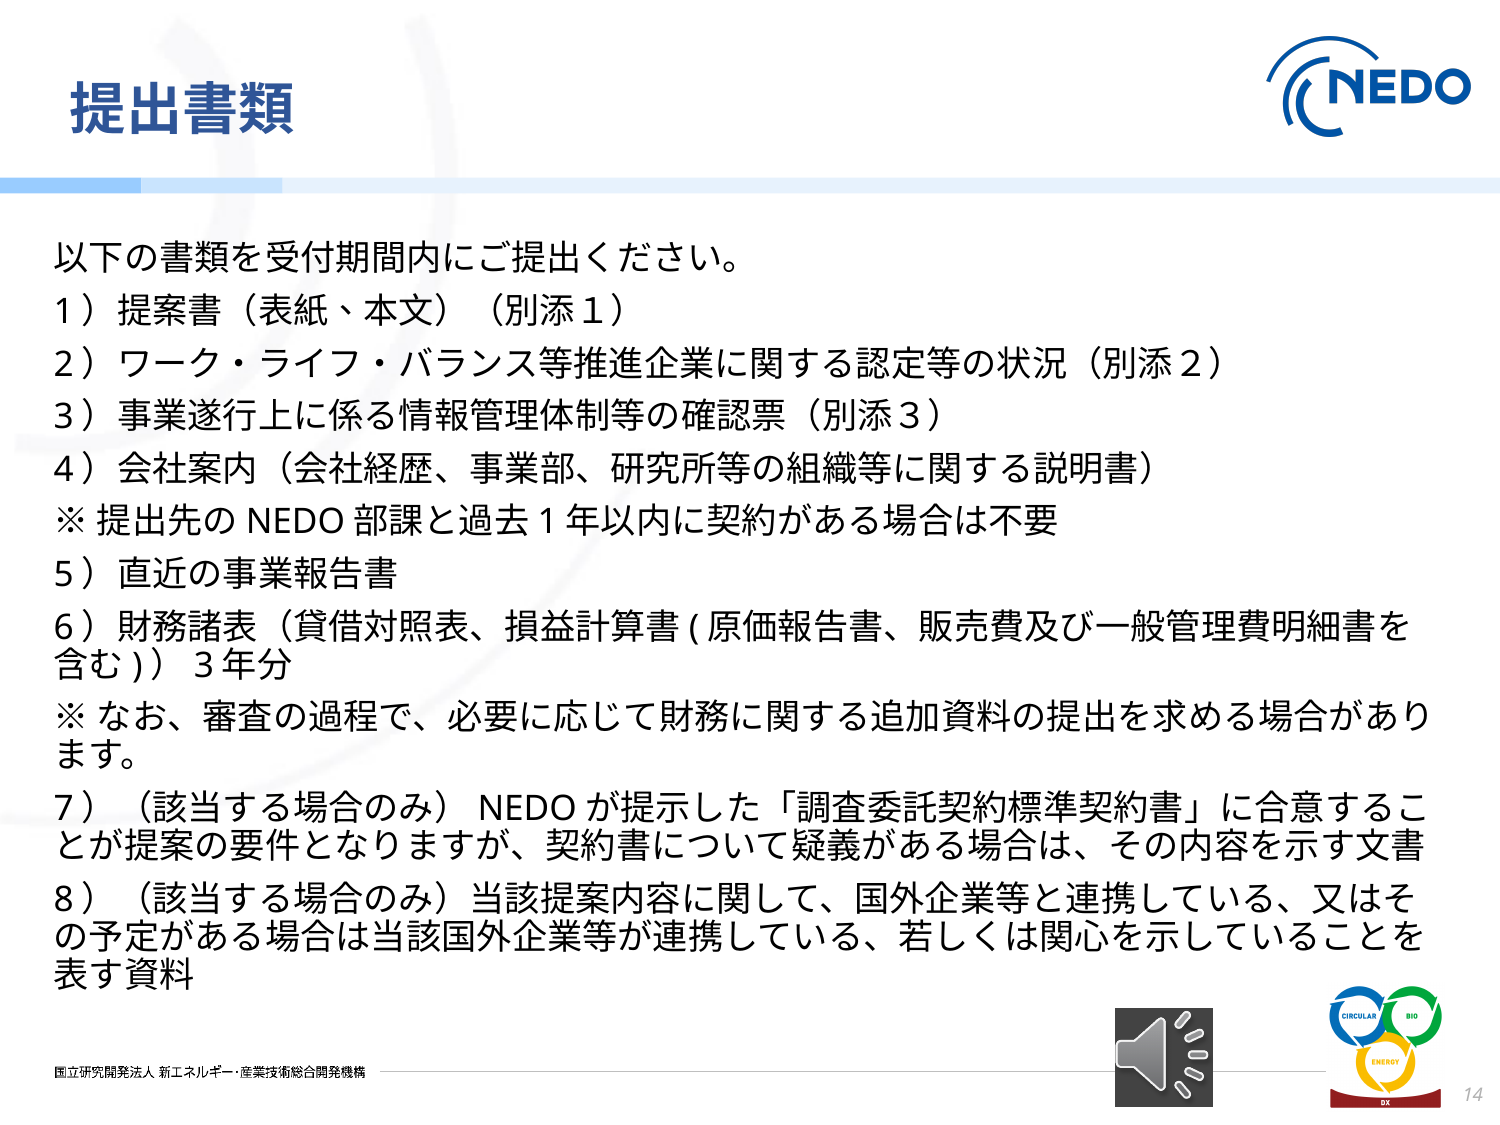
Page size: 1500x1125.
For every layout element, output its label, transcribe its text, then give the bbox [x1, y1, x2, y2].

picture [0, 0, 1500, 177]
title 提出書類 [55, 59, 1137, 163]
list 以下の書類を受付期間内にご提出ください。 1）提案書（表紙、本文）（別添１） 2）ワーク・ライフ・バランス等推進企業に関する認定等の状況（別添２） 3）事業遂行上に係る情報管理体制等の確認票（別添３） 4）会社案内（会社経歴、事業部、研究所等の組織等に関する説明書） ※提出先のNEDO部課と過去1年以内に契約がある場合は不要 5）直近の事業報告書 6）財務諸表（貸借対照表、損益計算書(原価報告書、販売費及び一般管理費明細書を含む)）3年分 ※なお、審査の過程で、必要に応じて財務に関する追加資料の提出を求める場合があります。 7）（該当する場合のみ）NEDOが提示した「調査委託契約標準契約書」に合意することが提案の要件となりますが、契約書について疑義がある場合は、その内容を示す文書 8）（該当する場合のみ）当該提案内容に関して、国外企業等と連携している、又はその予定がある場合は当該国外企業等が連携している、若しくは関心を示していることを表す資料 [38, 232, 1462, 1038]
slide_number 14 [1361, 1065, 1498, 1125]
picture [0, 194, 1500, 1125]
